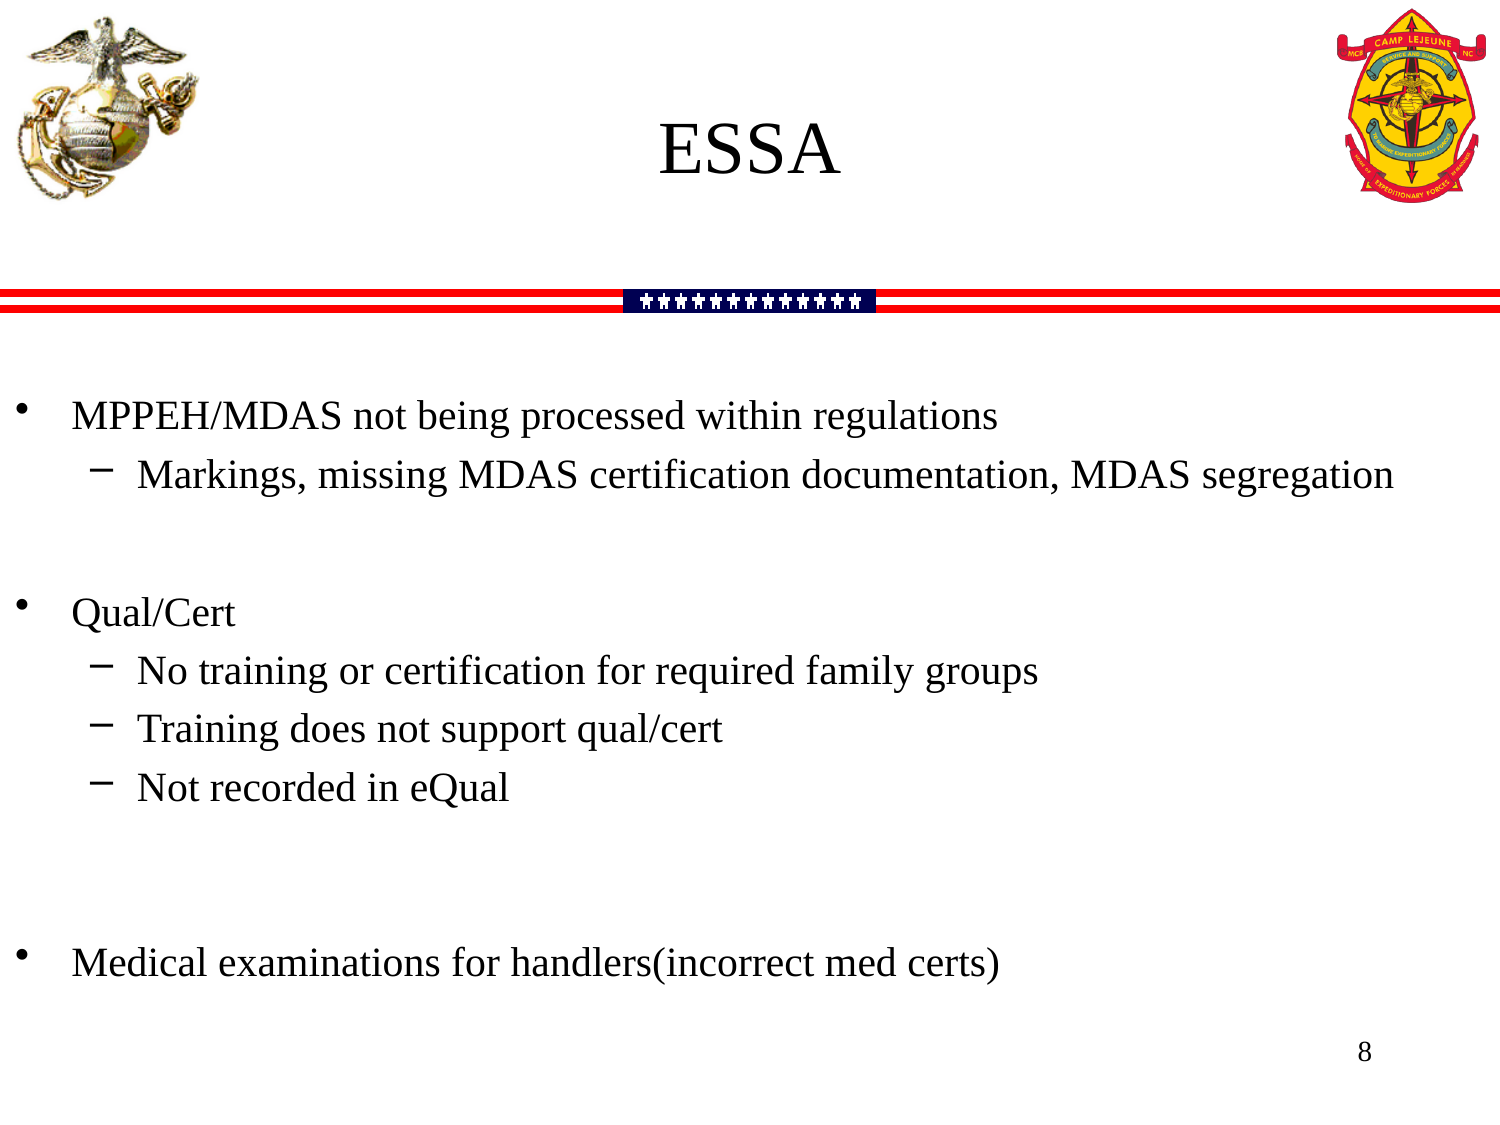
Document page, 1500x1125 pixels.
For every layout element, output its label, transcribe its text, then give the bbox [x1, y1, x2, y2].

picture [14, 8, 200, 50]
picture [1337, 8, 1486, 50]
text_box ESSA [0, 50, 1500, 238]
picture [0, 289, 1500, 312]
slide_number 8 [1074, 1024, 1388, 1101]
list MPPEH/MDAS not being processed within regulations Markings, missing MDAS certification documentation, MDAS segregation Qual/Cert No training or certification for required family groups Training does not support qual/cert Not recorded in eQual Medical examinations for handlers(incorrect med certs) [0, 312, 1500, 1125]
